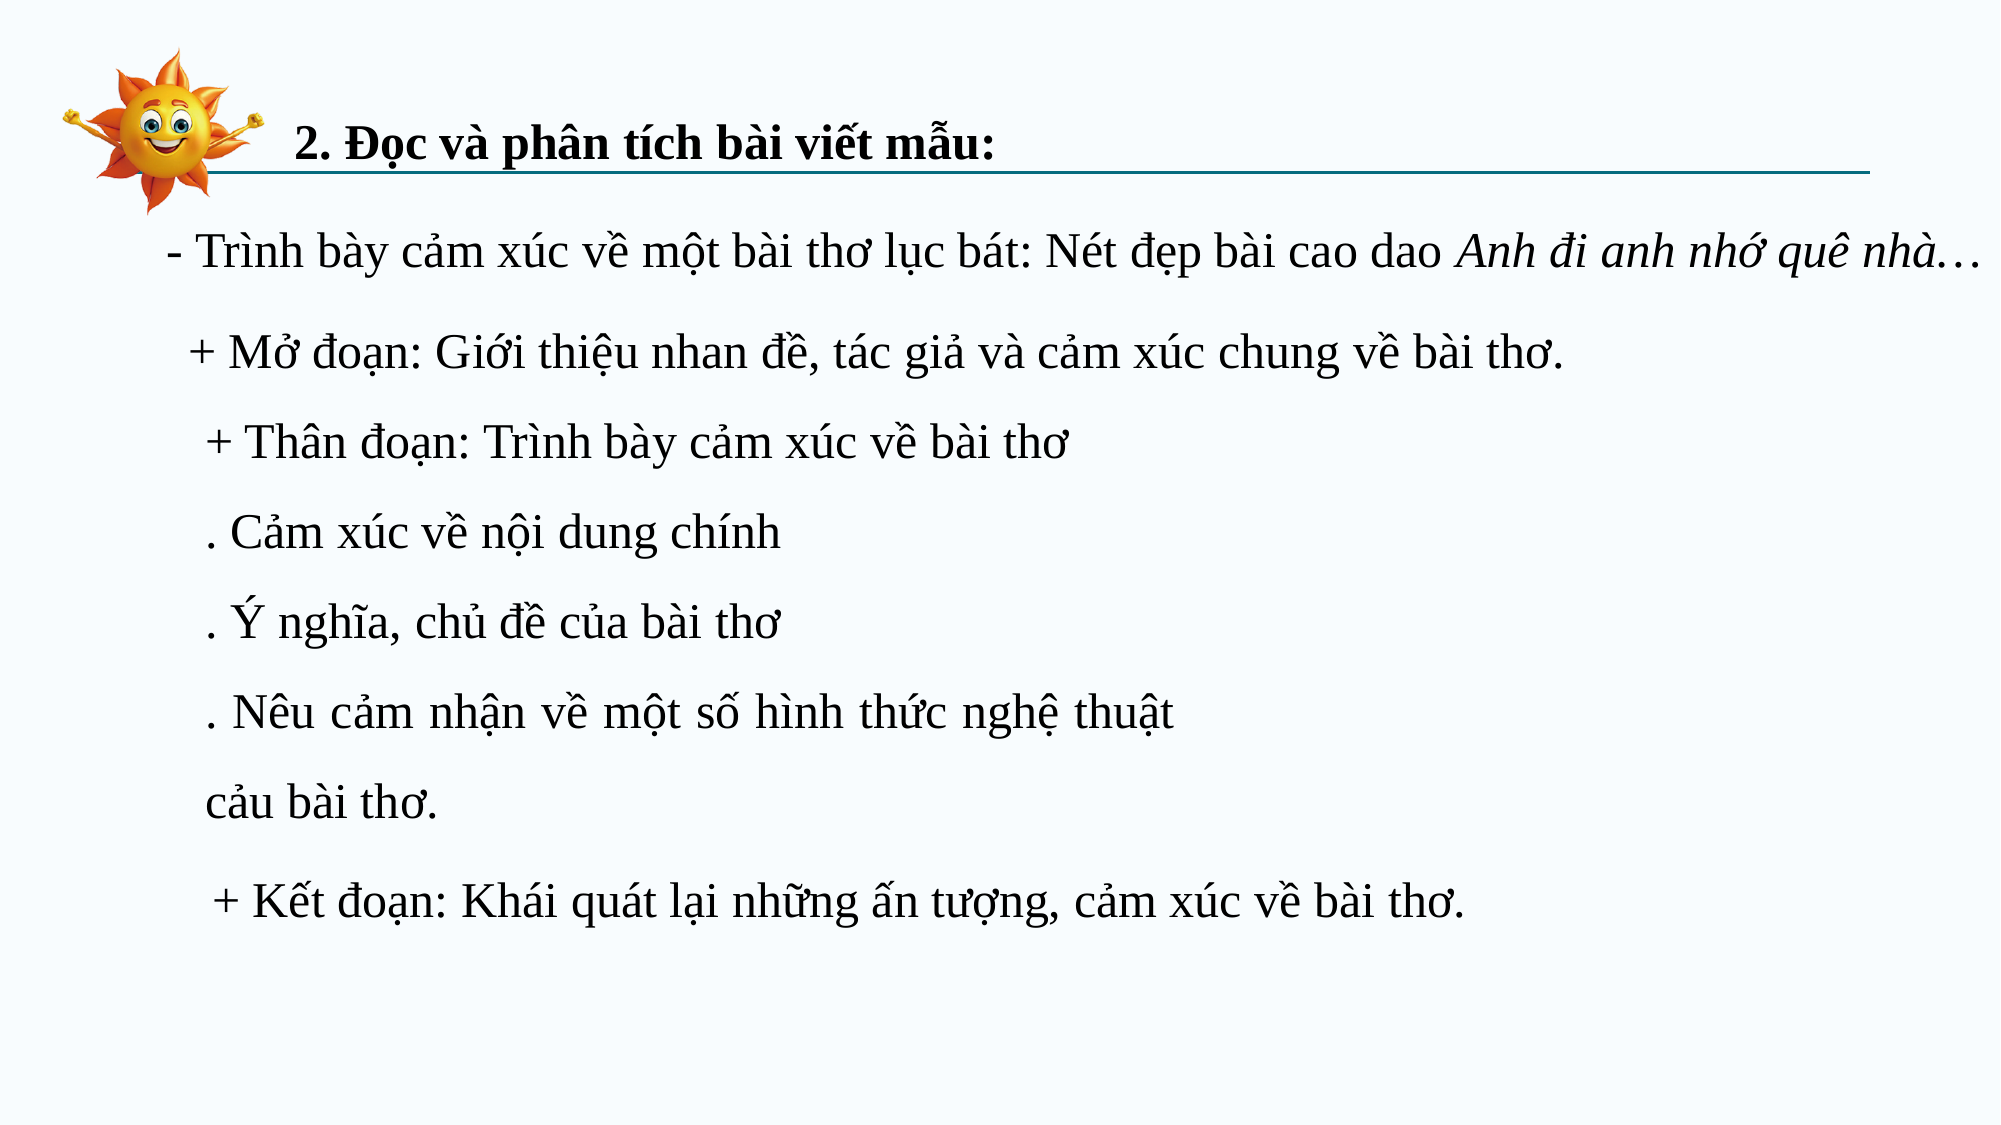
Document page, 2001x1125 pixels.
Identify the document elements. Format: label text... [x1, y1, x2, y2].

picture [62, 46, 265, 216]
text_box + Kết đoạn: Khái quát lại những ấn tượng, cảm xúc về bài thơ. [197, 830, 1835, 936]
text_box 2. Đọc và phân tích bài viết mẫu: [279, 71, 1013, 177]
text_box + Thân đoạn: Trình bày cảm xúc về bài thơ . Cảm xúc về nội dung chính . Ý nghĩa, chủ đề của bài thơ . Nêu cảm nhận về một số hình thức nghệ thuật cảu bài thơ. [190, 371, 1191, 837]
text_box - Trình bày cảm xúc về một bài thơ lục bát: Nét đẹp bài cao dao Anh đi anh nhớ quê nhà… [151, 179, 2000, 285]
text_box + Mở đoạn: Giới thiệu nhan đề, tác giả và cảm xúc chung về bài thơ. [173, 281, 1745, 387]
